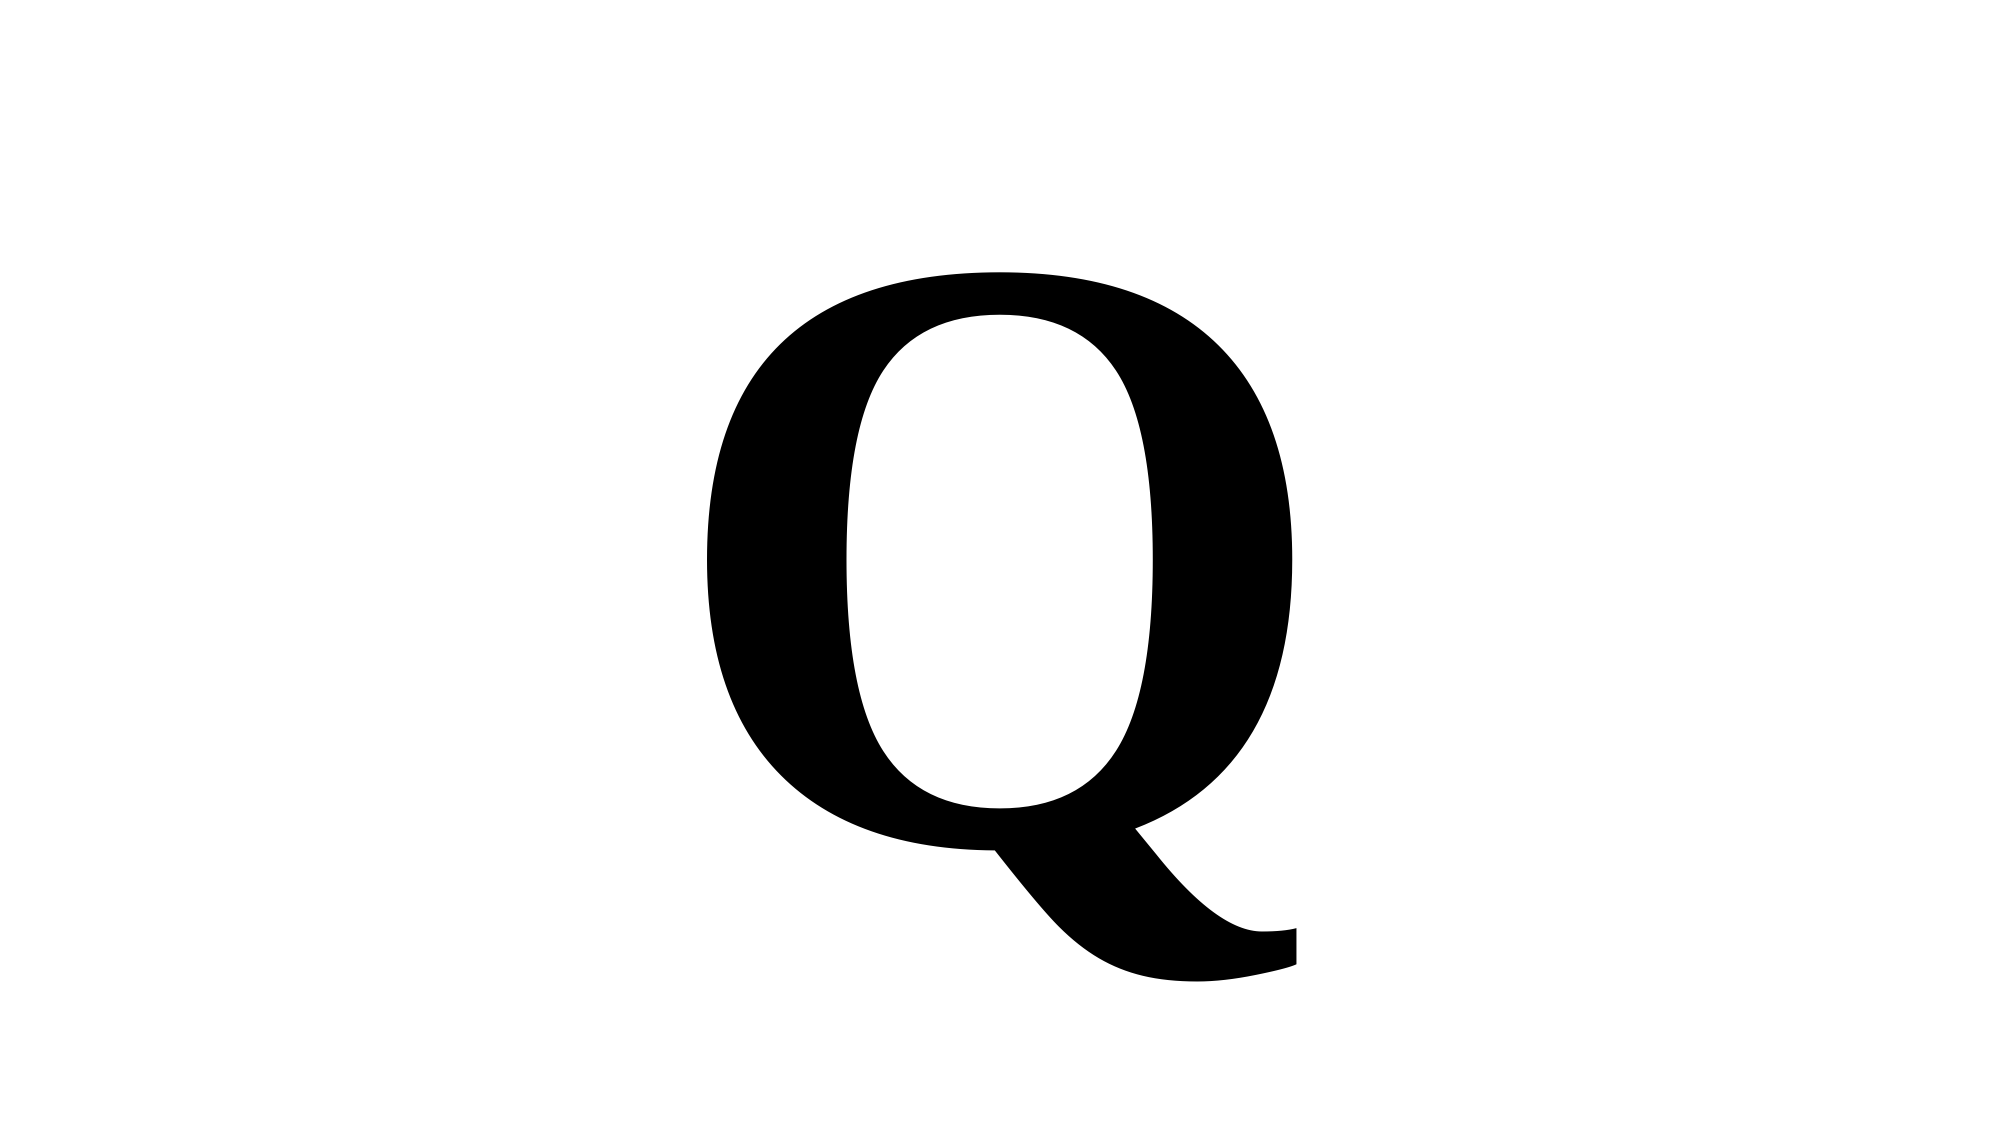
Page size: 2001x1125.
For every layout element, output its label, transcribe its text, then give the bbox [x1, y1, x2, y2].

list Q [137, 92, 1863, 1014]
